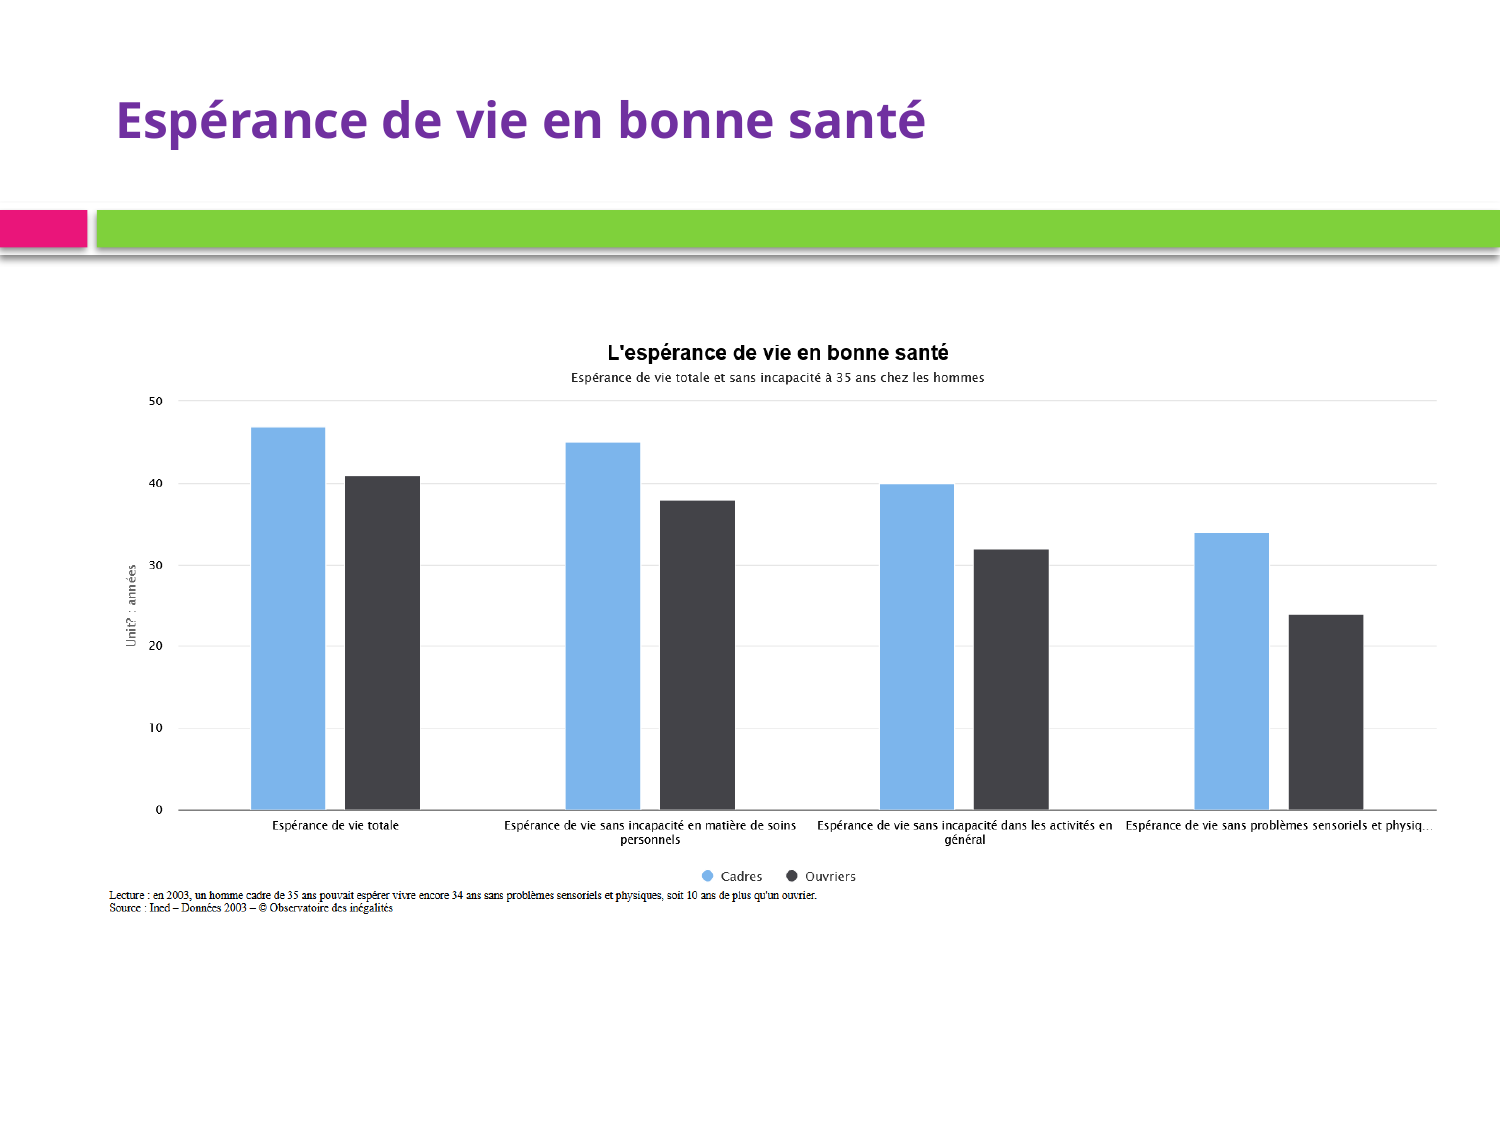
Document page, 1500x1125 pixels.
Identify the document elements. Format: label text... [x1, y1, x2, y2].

title Espérance de vie en bonne santé [100, 37, 1438, 200]
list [100, 335, 1439, 928]
